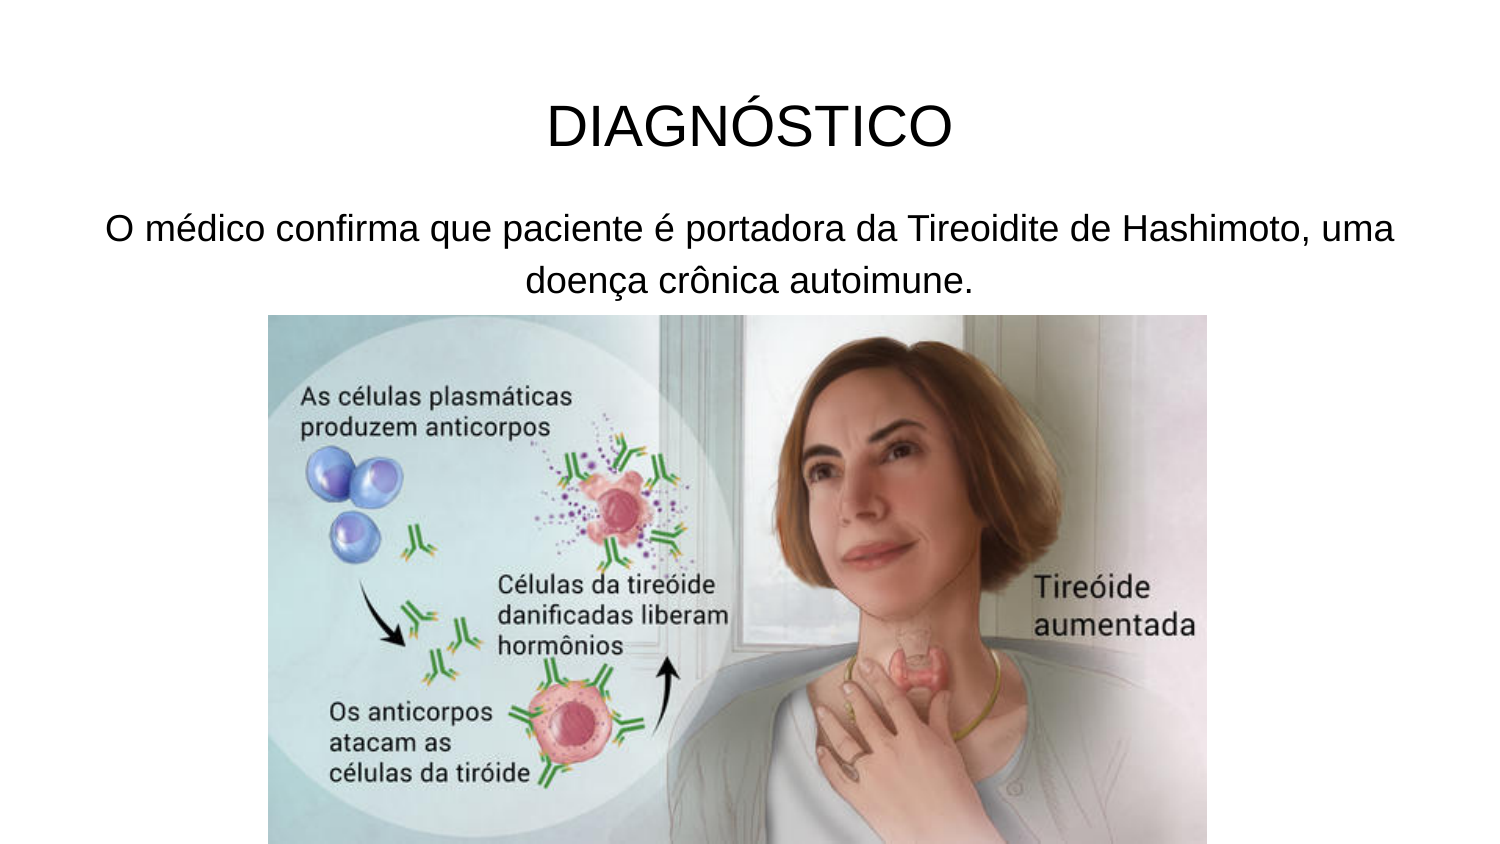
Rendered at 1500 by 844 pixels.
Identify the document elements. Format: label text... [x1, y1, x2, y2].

title DIAGNÓSTICO [51, 72, 1449, 167]
picture [268, 315, 1207, 844]
list O médico confirma que paciente é portadora da Tireoidite de Hashimoto, uma doença crônica autoimune. [51, 182, 1449, 744]
